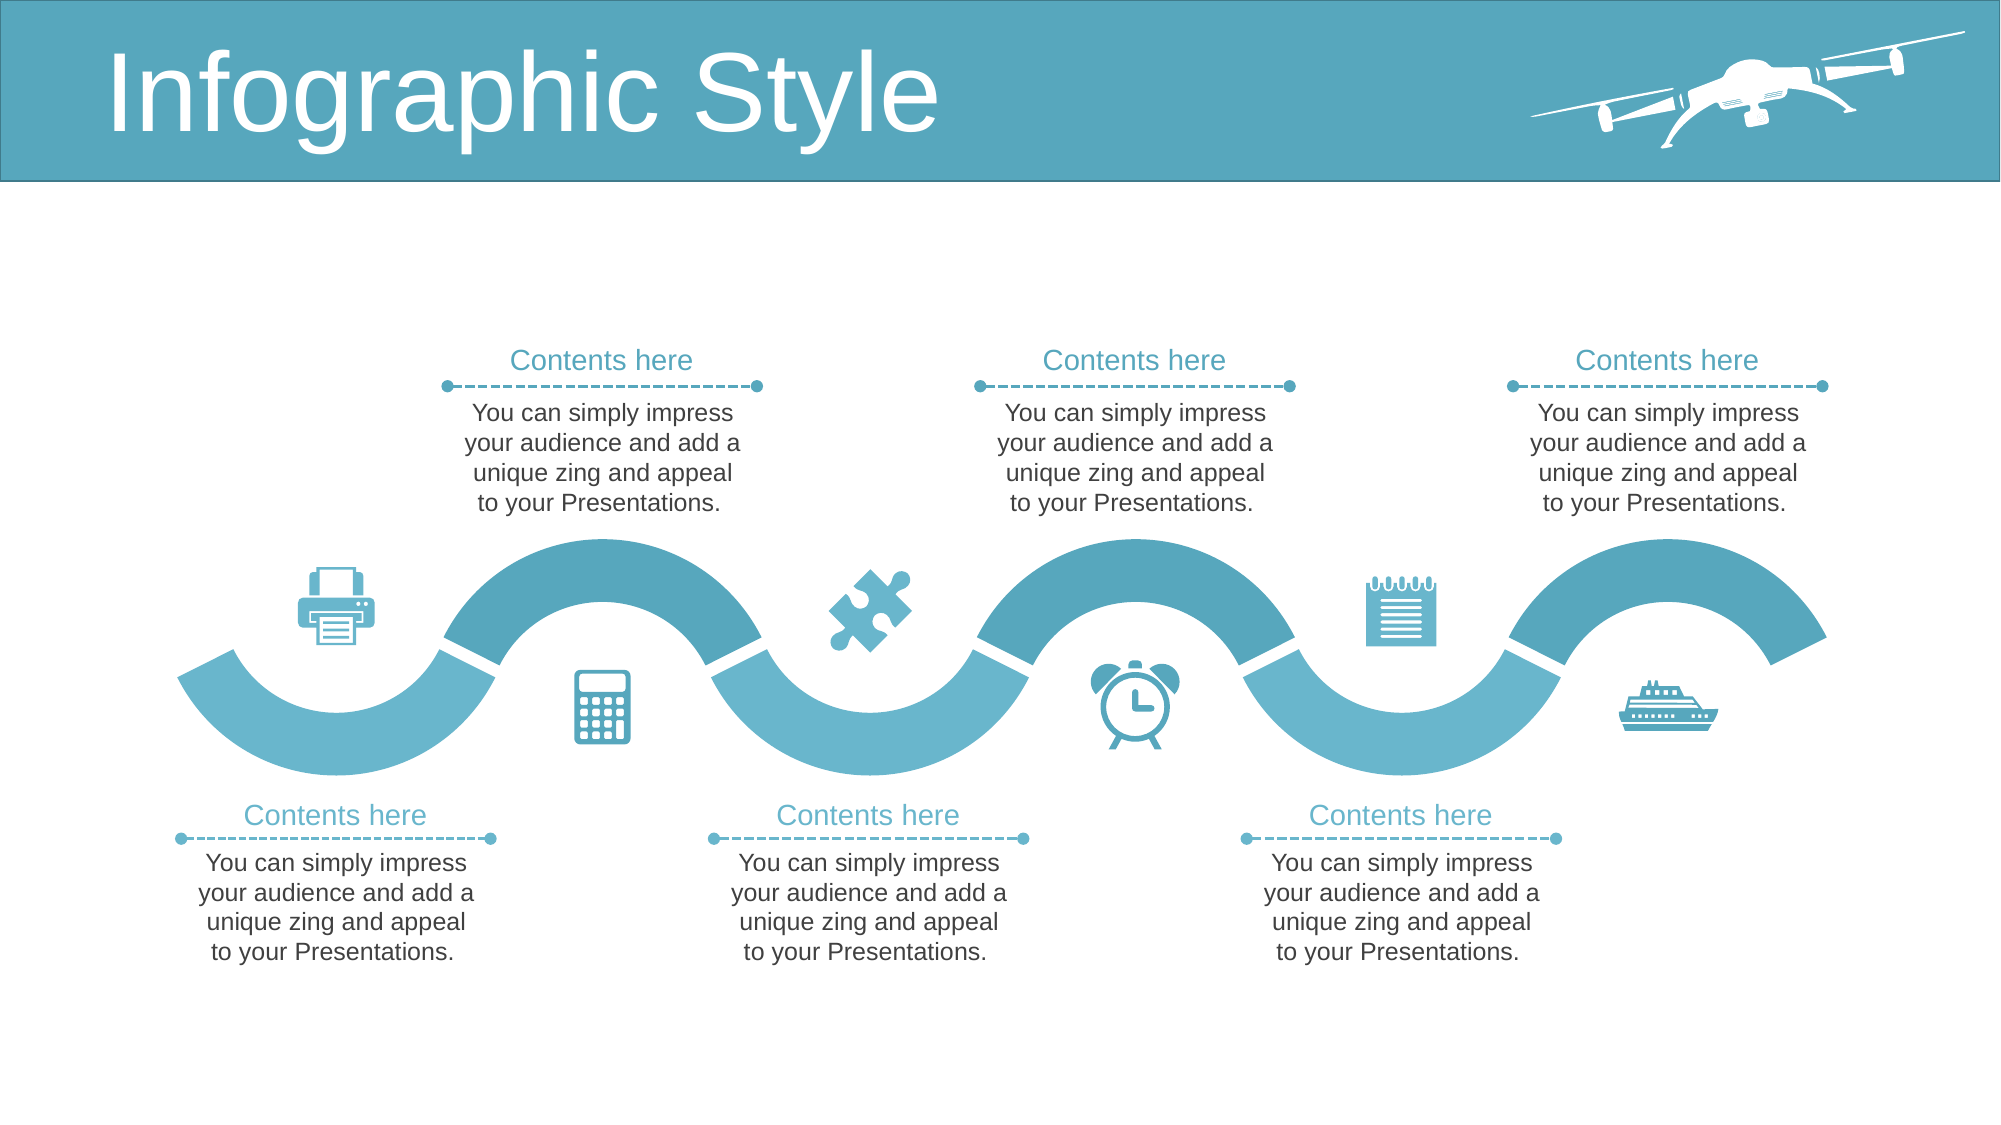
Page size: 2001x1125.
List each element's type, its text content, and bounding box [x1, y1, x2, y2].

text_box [1246, 788, 1556, 975]
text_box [447, 333, 757, 526]
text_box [713, 788, 1024, 975]
text_box [1507, 538, 1829, 667]
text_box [181, 788, 491, 975]
text_box [1365, 575, 1438, 648]
text_box [573, 668, 632, 746]
text_box [175, 647, 497, 777]
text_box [1513, 333, 1823, 526]
text_box [1127, 659, 1143, 670]
text_box [975, 538, 1297, 667]
list Infographic Style [89, 35, 1952, 155]
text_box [980, 333, 1290, 526]
text_box [1089, 662, 1181, 751]
text_box [709, 647, 1031, 777]
text_box [827, 567, 914, 655]
text_box [442, 538, 764, 667]
text_box [1617, 679, 1720, 732]
text_box [296, 566, 376, 647]
text_box [1241, 647, 1563, 777]
